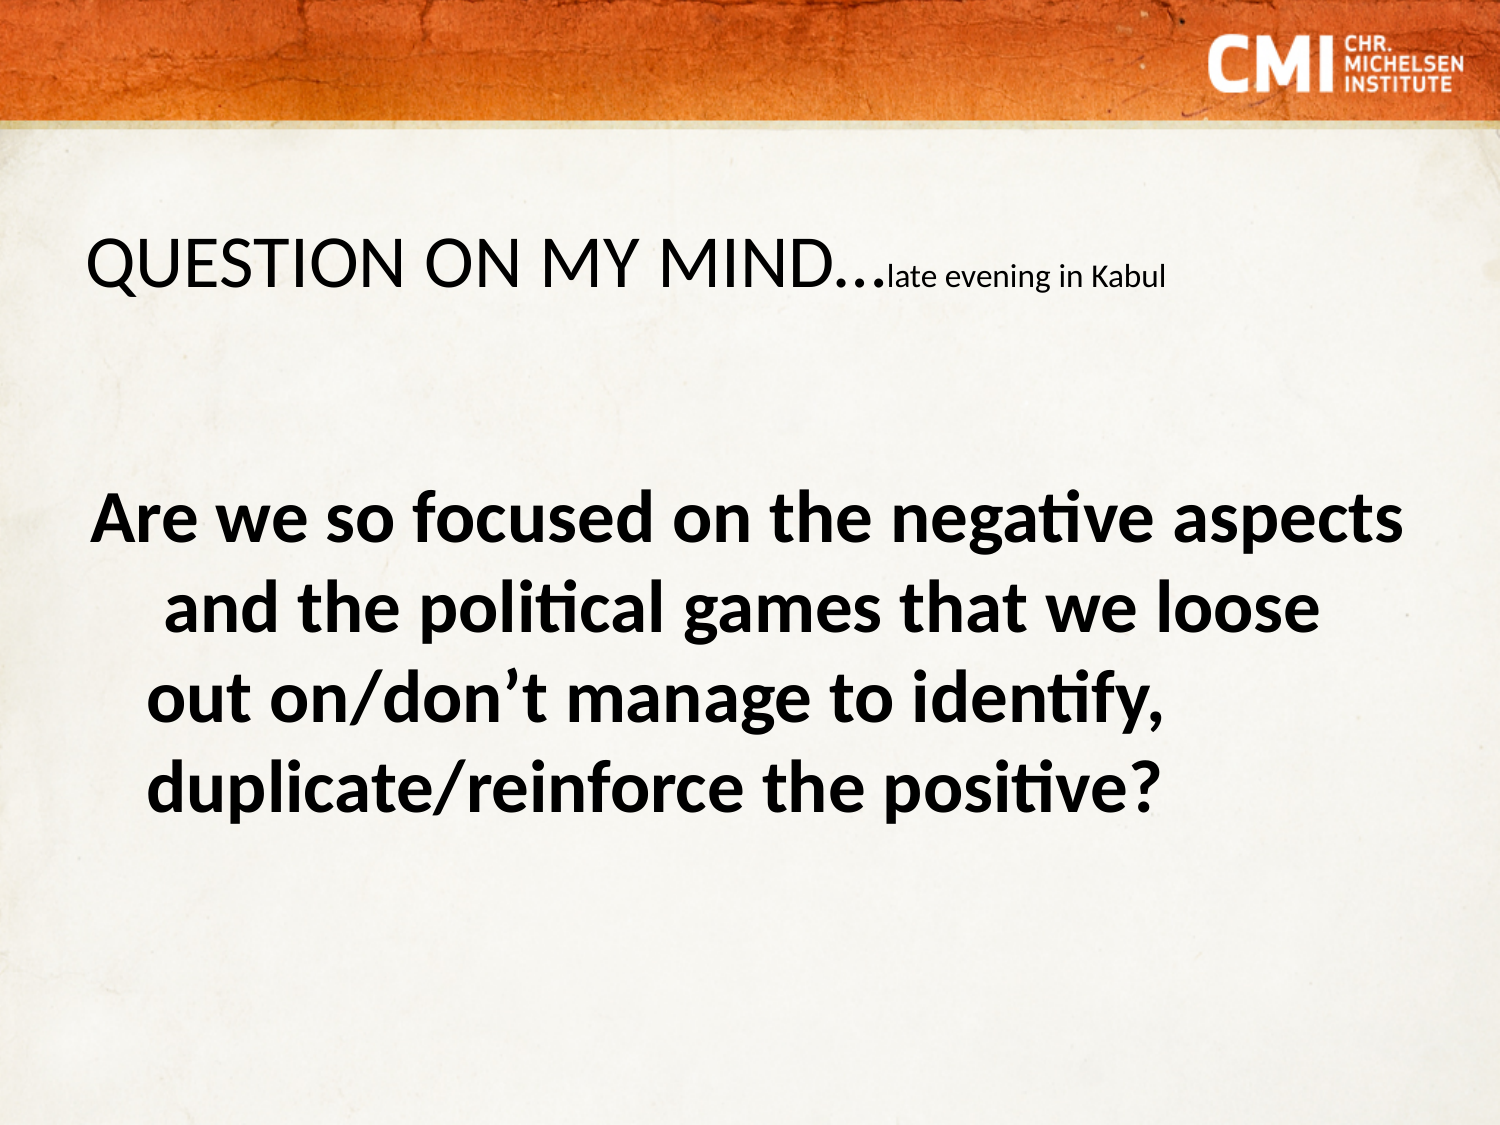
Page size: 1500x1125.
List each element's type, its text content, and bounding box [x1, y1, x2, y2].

picture [0, 0, 1500, 1125]
title QUESTION ON MY MIND…late evening in Kabul [70, 163, 1421, 352]
list Are we so focused on the negative aspects and the political games that we loose out on/don’t manage to identify, duplicate/reinforce the positive? [74, 374, 1426, 1006]
